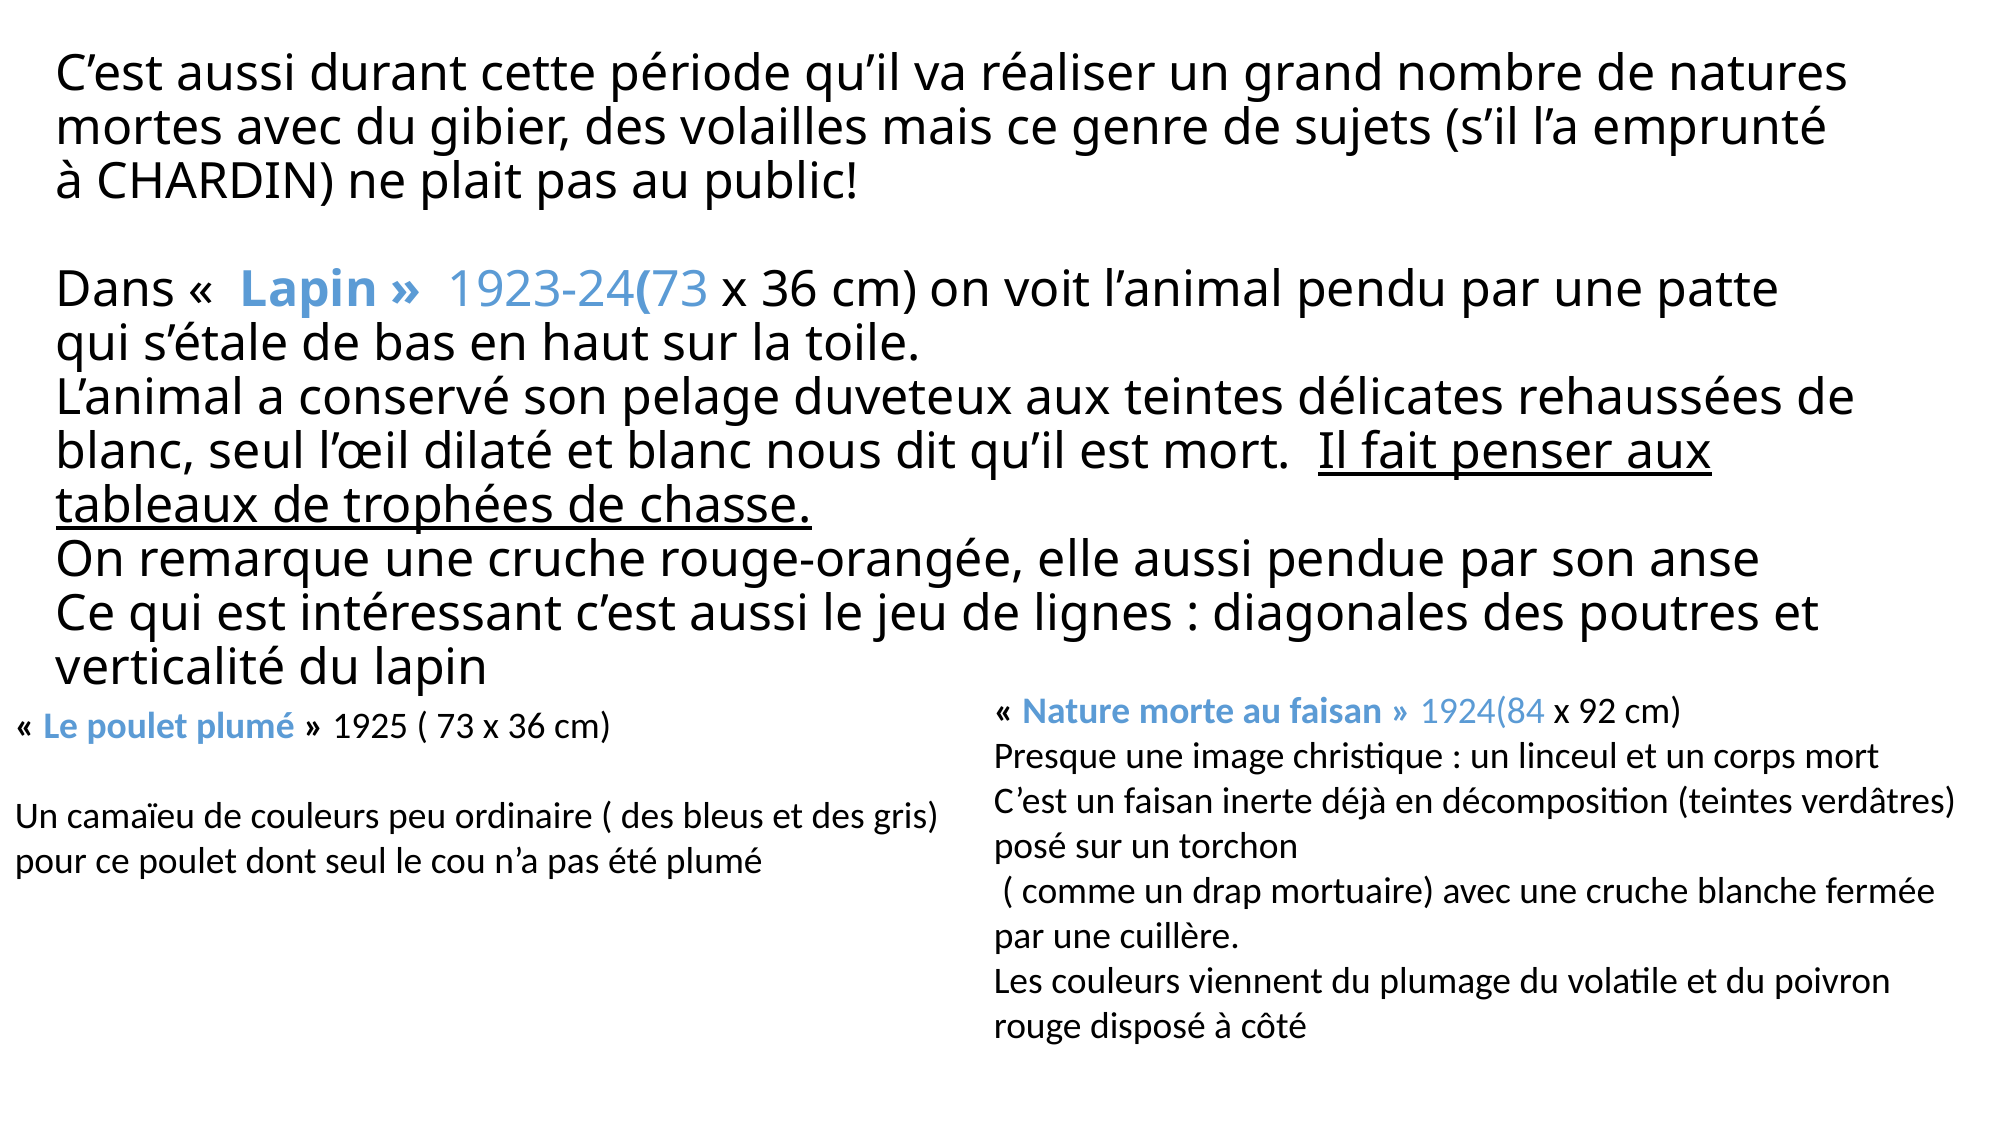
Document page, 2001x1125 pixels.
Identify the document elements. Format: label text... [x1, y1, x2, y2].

text_box « Nature morte au faisan » 1924(84 x 92 cm) Presque une image christique : un linceul et un corps mort C’est un faisan inerte déjà en décomposition (teintes verdâtres) posé sur un torchon ( comme un drap mortuaire) avec une cruche blanche fermée par une cuillère. Les couleurs viennent du plumage du volatile et du poivron rouge disposé à côté [978, 678, 1979, 1053]
text_box « Le poulet plumé » 1925 ( 73 x 36 cm) Un camaïeu de couleurs peu ordinaire ( des bleus et des gris) pour ce poulet dont seul le cou n’a pas été plumé [0, 694, 978, 889]
title C’est aussi durant cette période qu’il va réaliser un grand nombre de natures mortes avec du gibier, des volailles mais ce genre de sujets (s’il l’a emprunté à CHARDIN) ne plait pas au public! Dans « Lapin » 1923-24(73 x 36 cm) on voit l’animal pendu par une patte qui s’étale de bas en haut sur la toile. L’animal a conservé son pelage duveteux aux teintes délicates rehaussées de blanc, seul l’œil dilaté et blanc nous dit qu’il est mort. Il fait penser aux tableaux de trophées de chasse. On remarque une cruche rouge-orangée, elle aussi pendue par son anse Ce qui est intéressant c’est aussi le jeu de lignes : diagonales des poutres et verticalité du lapin [40, 262, 1874, 480]
